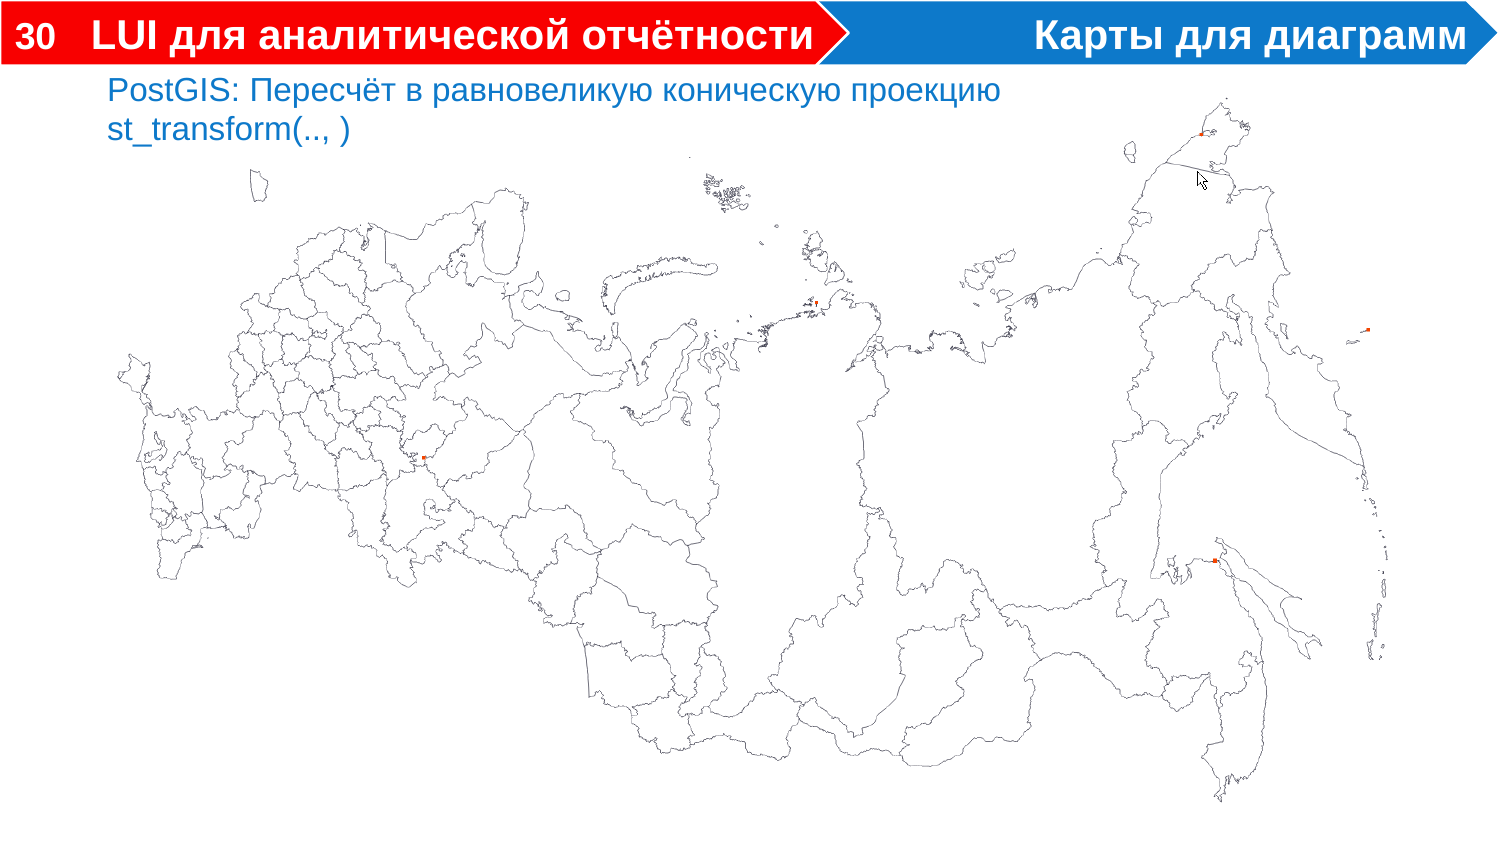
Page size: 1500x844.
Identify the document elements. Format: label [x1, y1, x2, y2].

picture [83, 76, 1435, 844]
text_box [0, 0, 1500, 66]
